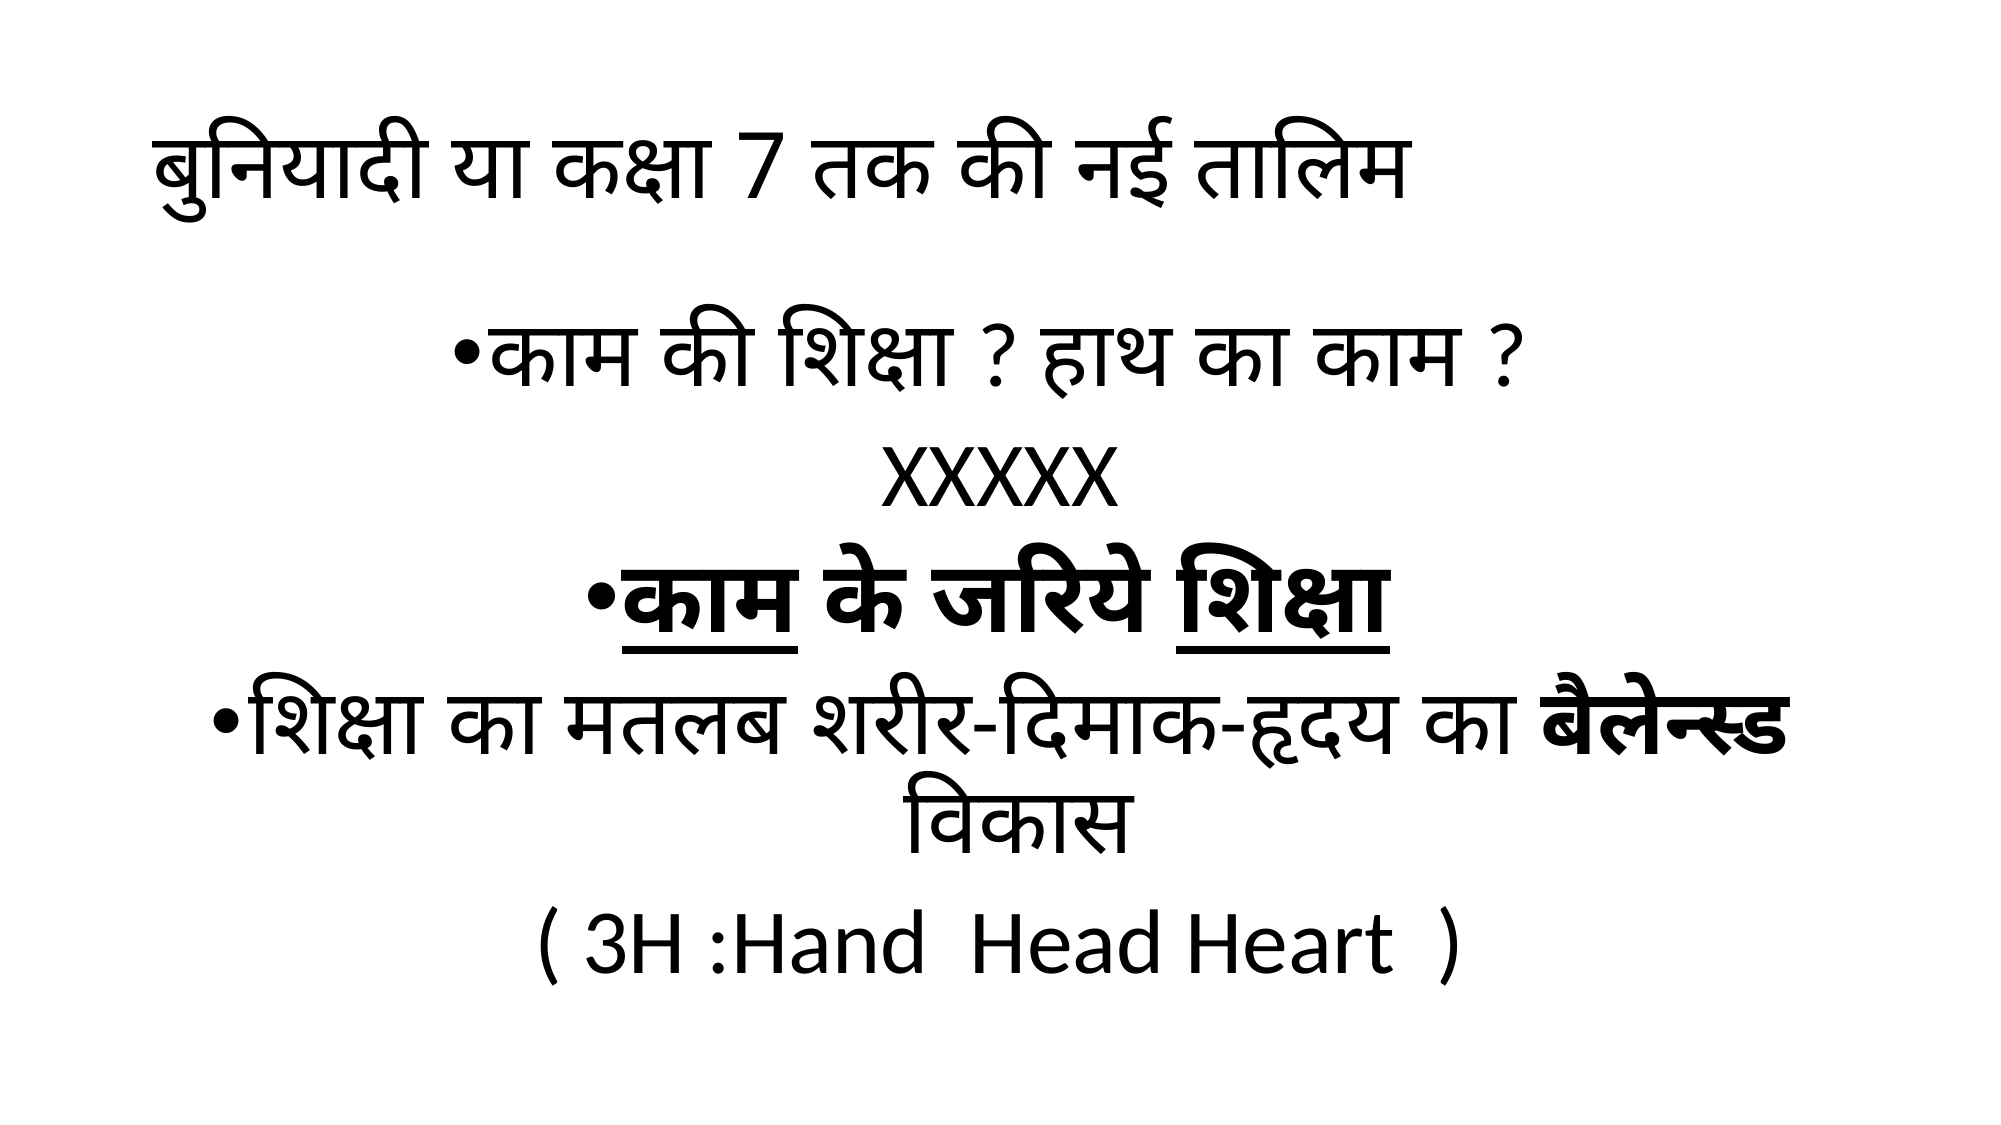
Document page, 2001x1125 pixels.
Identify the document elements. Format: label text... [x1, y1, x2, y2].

list काम की शिक्षा ? हाथ का काम ? XXXXX काम के जरिये शिक्षा शिक्षा का मतलब शरीर-दिमाक-हृदय का बैलेन्स्ड विकास ( 3H :Hand Head Heart ) [137, 299, 1863, 1014]
title बुनियादी या कक्षा 7 तक की नई तालिम [137, 59, 1863, 278]
